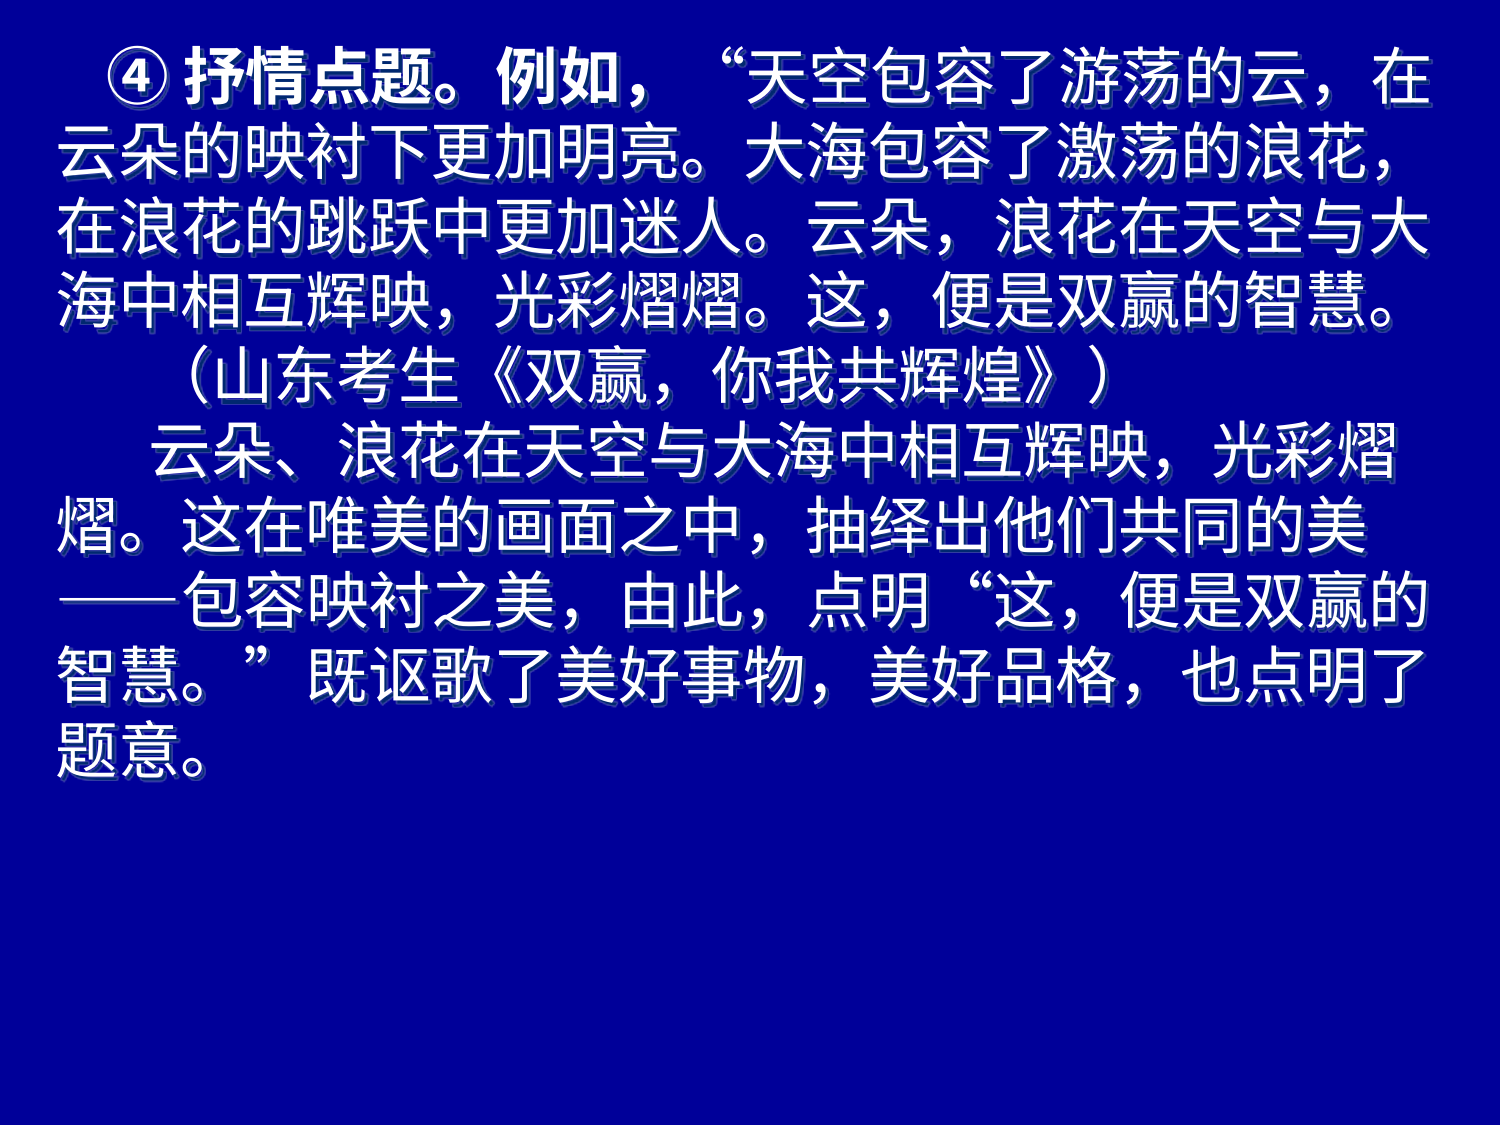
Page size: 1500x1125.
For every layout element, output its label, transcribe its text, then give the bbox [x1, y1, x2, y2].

text_box ④抒情点题。例如，“天空包容了游荡的云，在云朵的映衬下更加明亮。大海包容了激荡的浪花，在浪花的跳跃中更加迷人。云朵，浪花在天空与大海中相互辉映，光彩熠熠。这，便是双赢的智慧。 （山东考生《双赢，你我共辉煌》） 云朵、浪花在天空与大海中相互辉映，光彩熠熠。这在唯美的画面之中，抽绎出他们共同的美——包容映衬之美，由此，点明“这，便是双赢的智慧。”既讴歌了美好事物，美好品格，也点明了题意。 [41, 29, 1465, 794]
